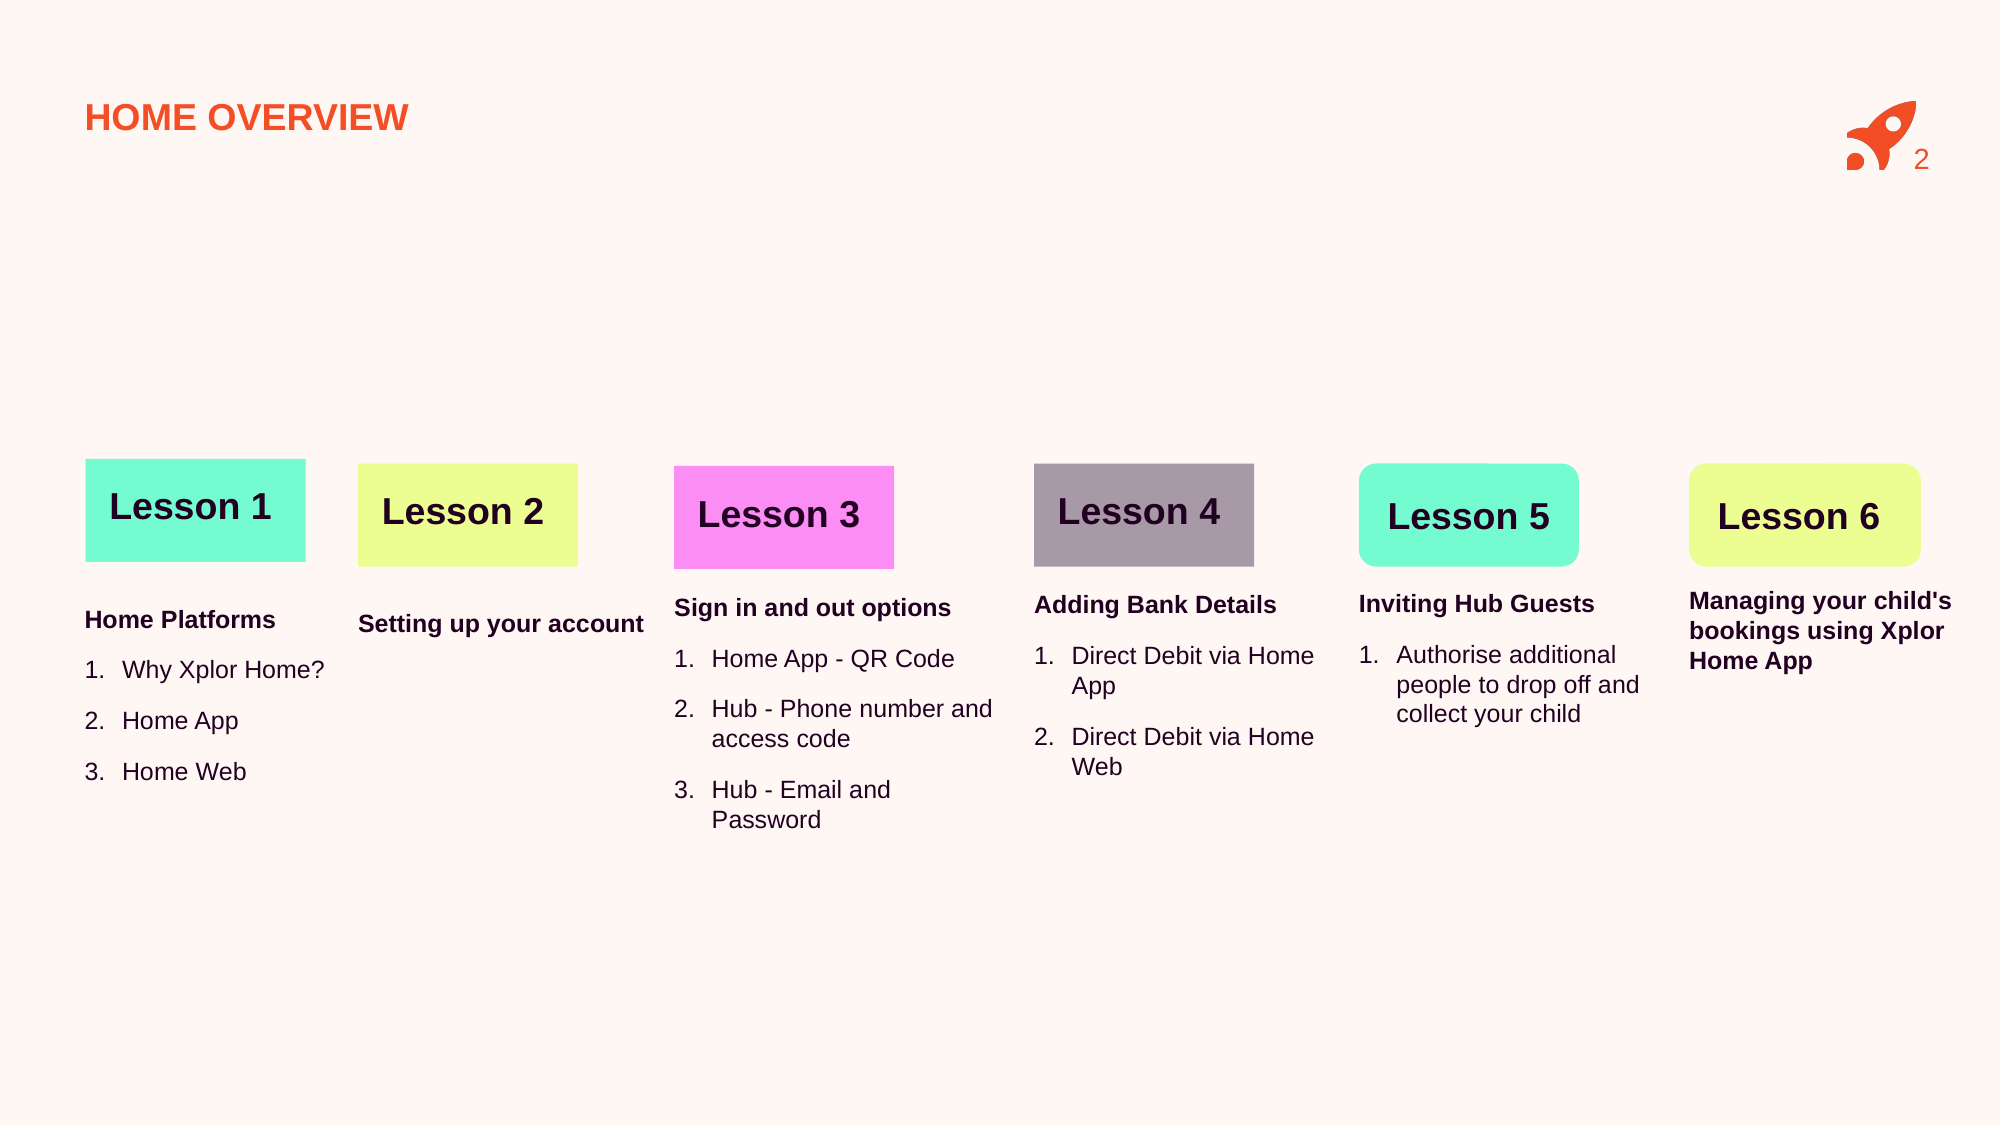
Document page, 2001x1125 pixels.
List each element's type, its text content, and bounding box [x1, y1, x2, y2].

list Lesson 3 [674, 465, 895, 569]
picture [1847, 101, 1916, 170]
text_box Inviting Hub Guests Authorise additional people to drop off and collect your child [1358, 587, 1683, 1047]
text_box Lesson 5 [1358, 463, 1579, 567]
slide_number 2 [1913, 143, 1984, 172]
text_box Lesson 6 [1689, 463, 1921, 567]
text_box Managing your child's bookings using Xplor Home App [1689, 585, 2000, 1045]
list Adding Bank Details Direct Debit via Home App Direct Debit via Home Web [1034, 589, 1358, 896]
list Lesson 2 [358, 463, 579, 567]
list Lesson 1 [85, 458, 306, 562]
title HOME OVERVIEW [84, 92, 1674, 131]
list Setting up your account [358, 607, 682, 1068]
list Sign in and out options Home App - QR Code Hub - Phone number and access code Hub - Email and Password [674, 591, 998, 1051]
list Lesson 4 [1034, 463, 1255, 567]
list Home Platforms Why Xplor Home? Home App Home Web [84, 603, 408, 1063]
